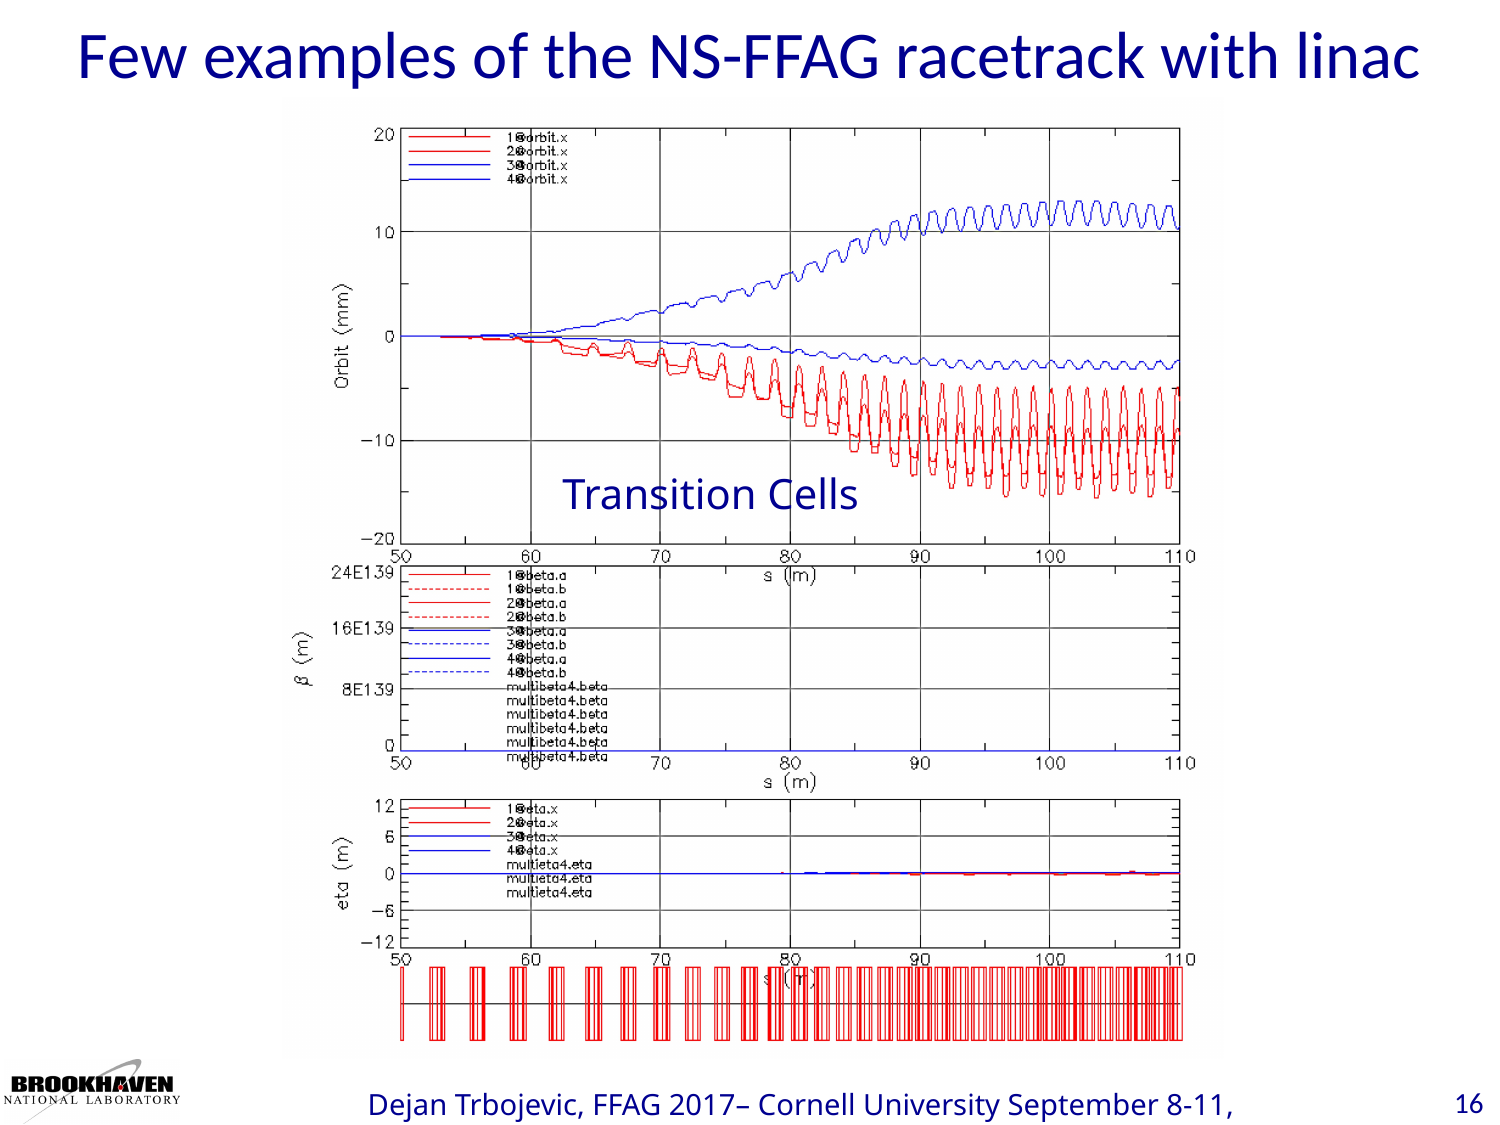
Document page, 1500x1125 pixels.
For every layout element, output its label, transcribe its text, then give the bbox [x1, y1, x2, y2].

footer Dejan Trbojevic, FFAG 2017– Cornell University September 8-11, 2017 [319, 1078, 1283, 1125]
title Few examples of the NS-FFAG racetrack with linac [0, 0, 1500, 106]
slide_number 16 [1350, 1078, 1499, 1125]
picture [282, 97, 1225, 1060]
picture [4, 1059, 180, 1124]
